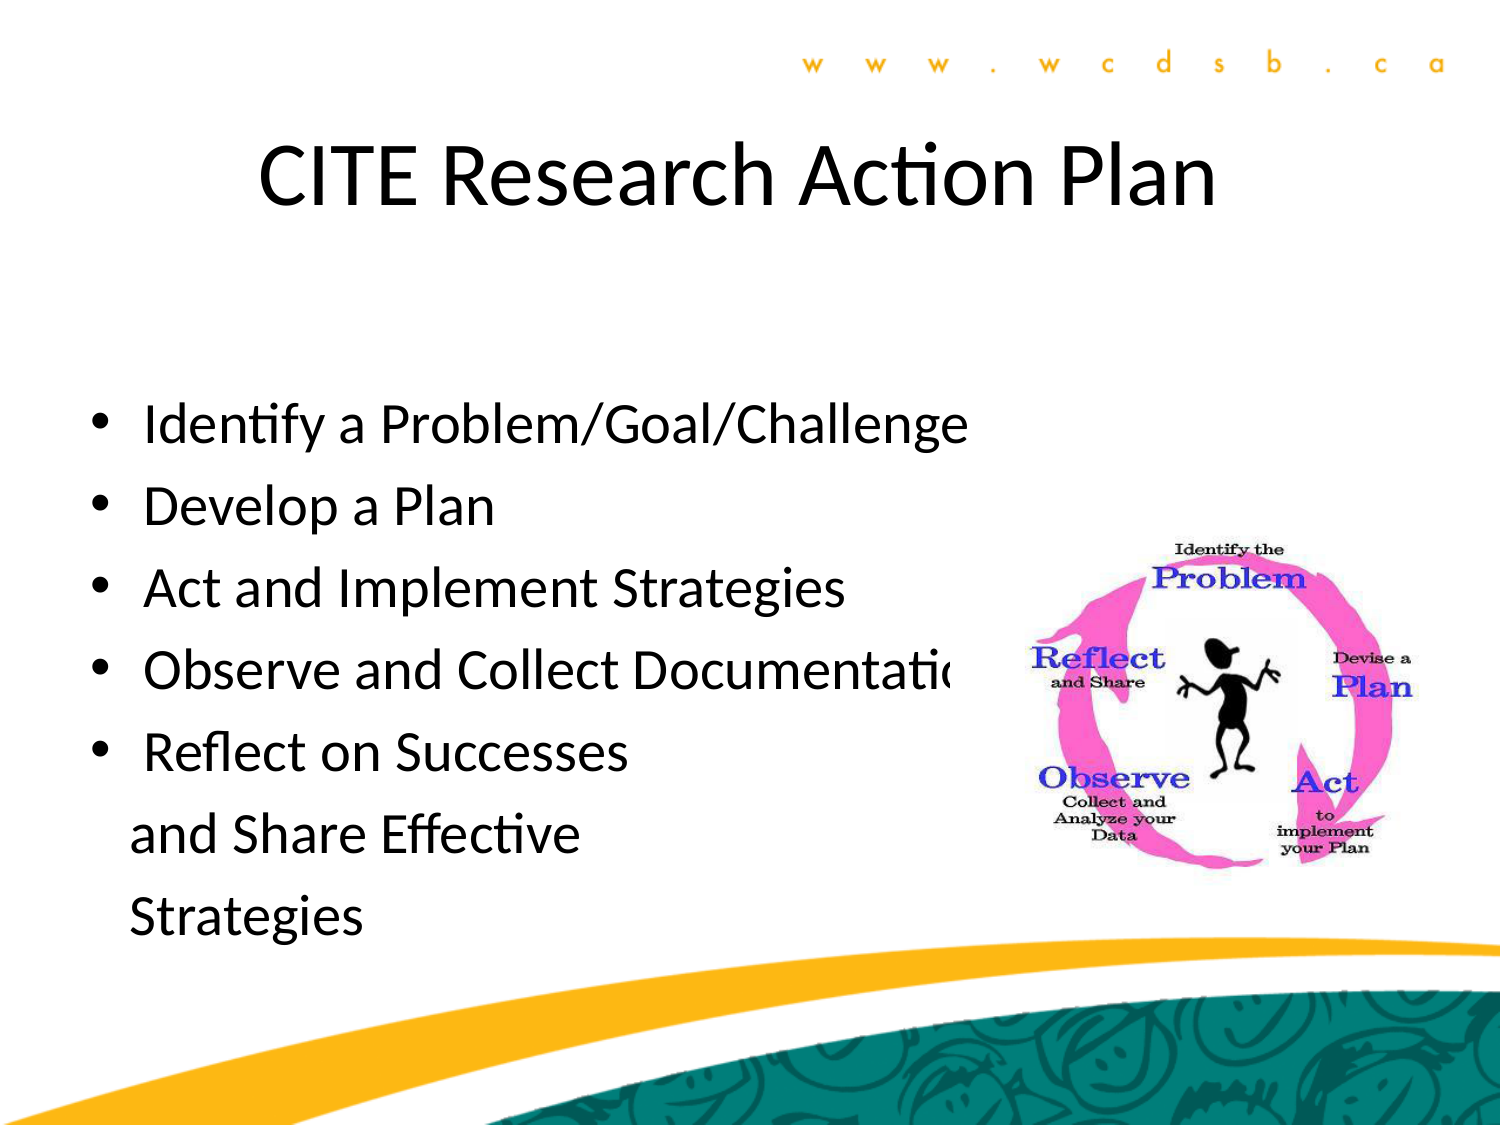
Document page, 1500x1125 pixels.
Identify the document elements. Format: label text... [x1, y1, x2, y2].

title CITE Research Action Plan [75, 75, 1425, 263]
picture [0, 0, 1500, 1125]
list Identify a Problem/Goal/Challenge Develop a Plan Act and Implement Strategies Observe and Collect Documentation/Data/Evidence Reflect on Successes and Share Effective Strategies [75, 295, 1425, 963]
